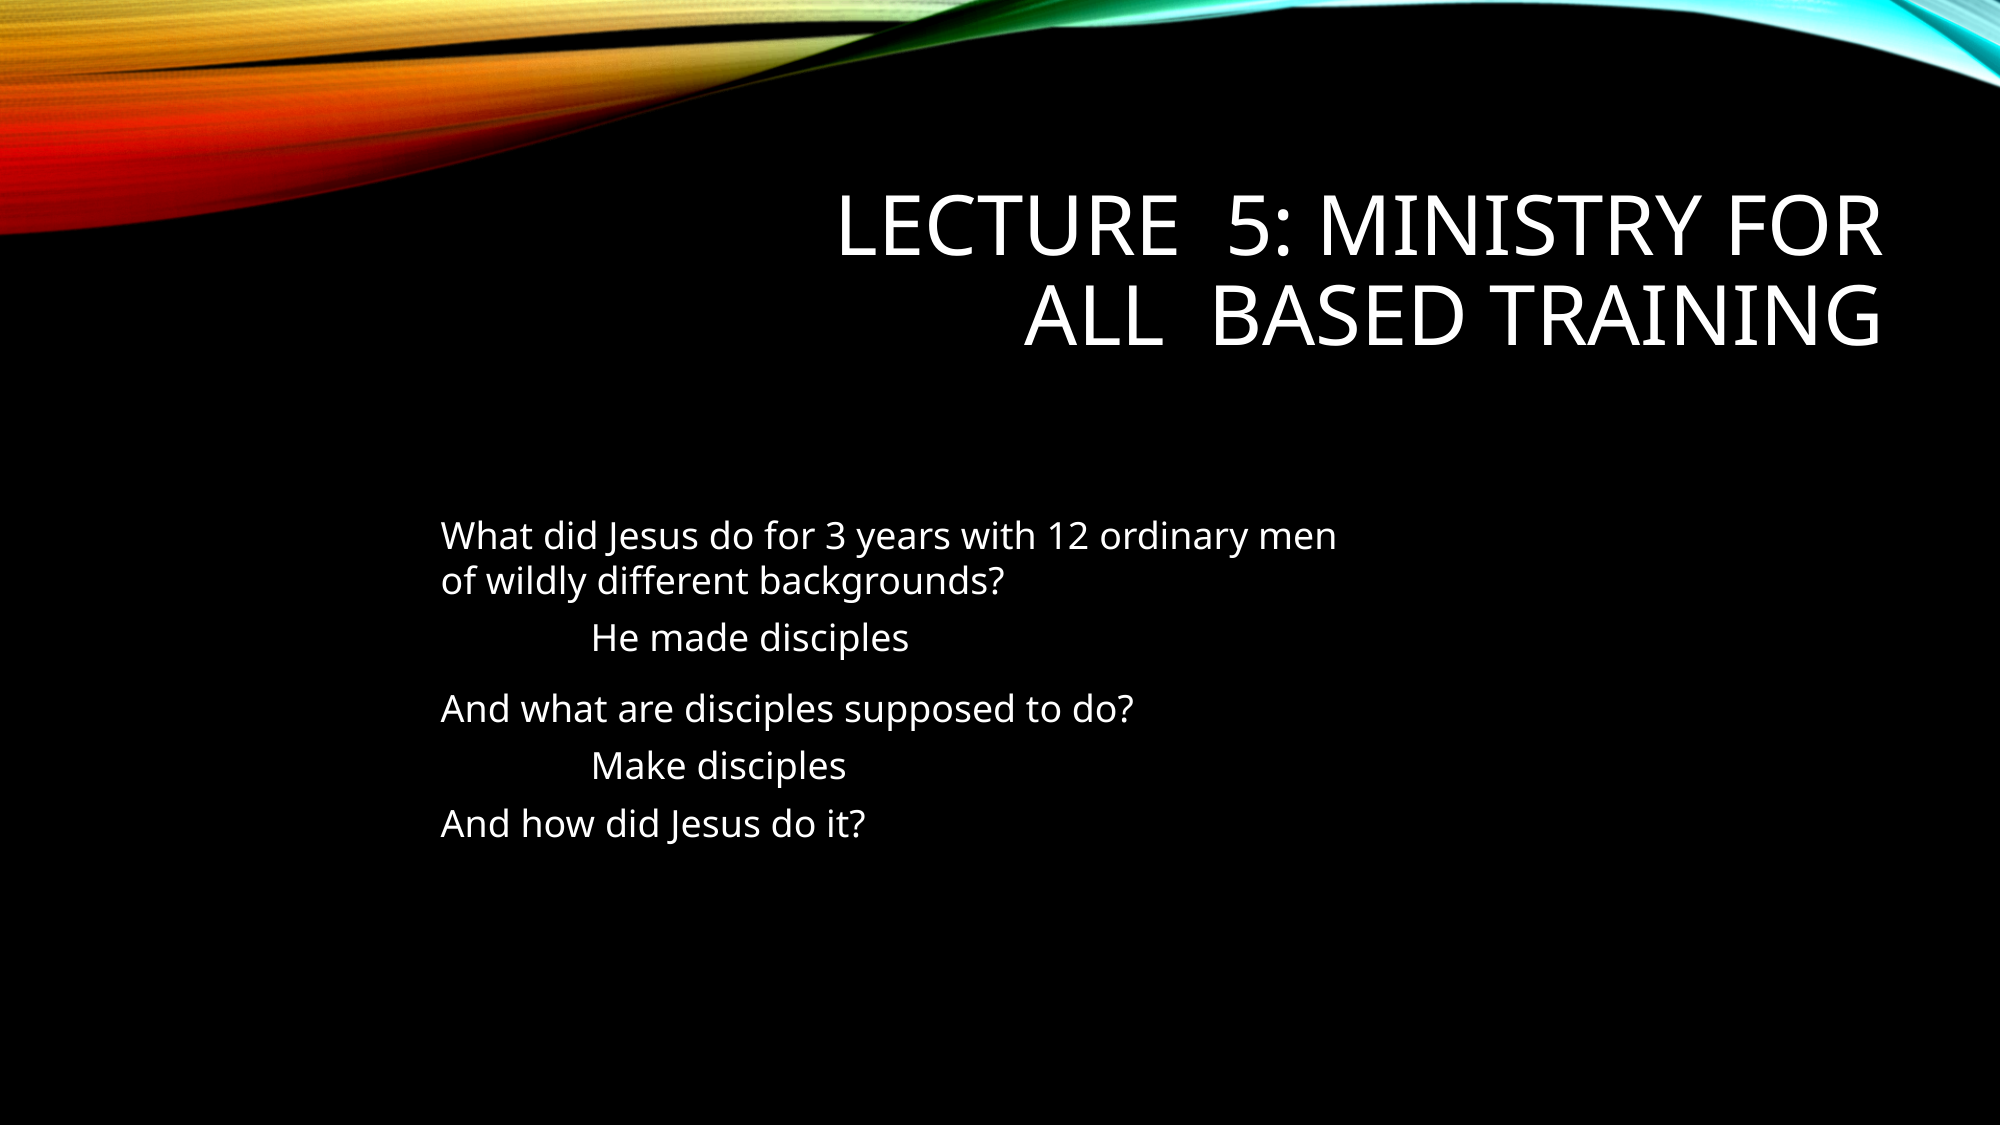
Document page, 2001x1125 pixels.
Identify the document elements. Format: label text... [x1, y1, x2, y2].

title Lecture 5: Ministry for all based training [712, 161, 1900, 386]
picture [0, 0, 2000, 237]
text_box [98, 727, 1875, 1125]
text_box What did Jesus do for 3 years with 12 ordinary men of wildly different backgrounds? He made disciples And what are disciples supposed to do? Make disciples And how did Jesus do it? [425, 504, 1384, 727]
